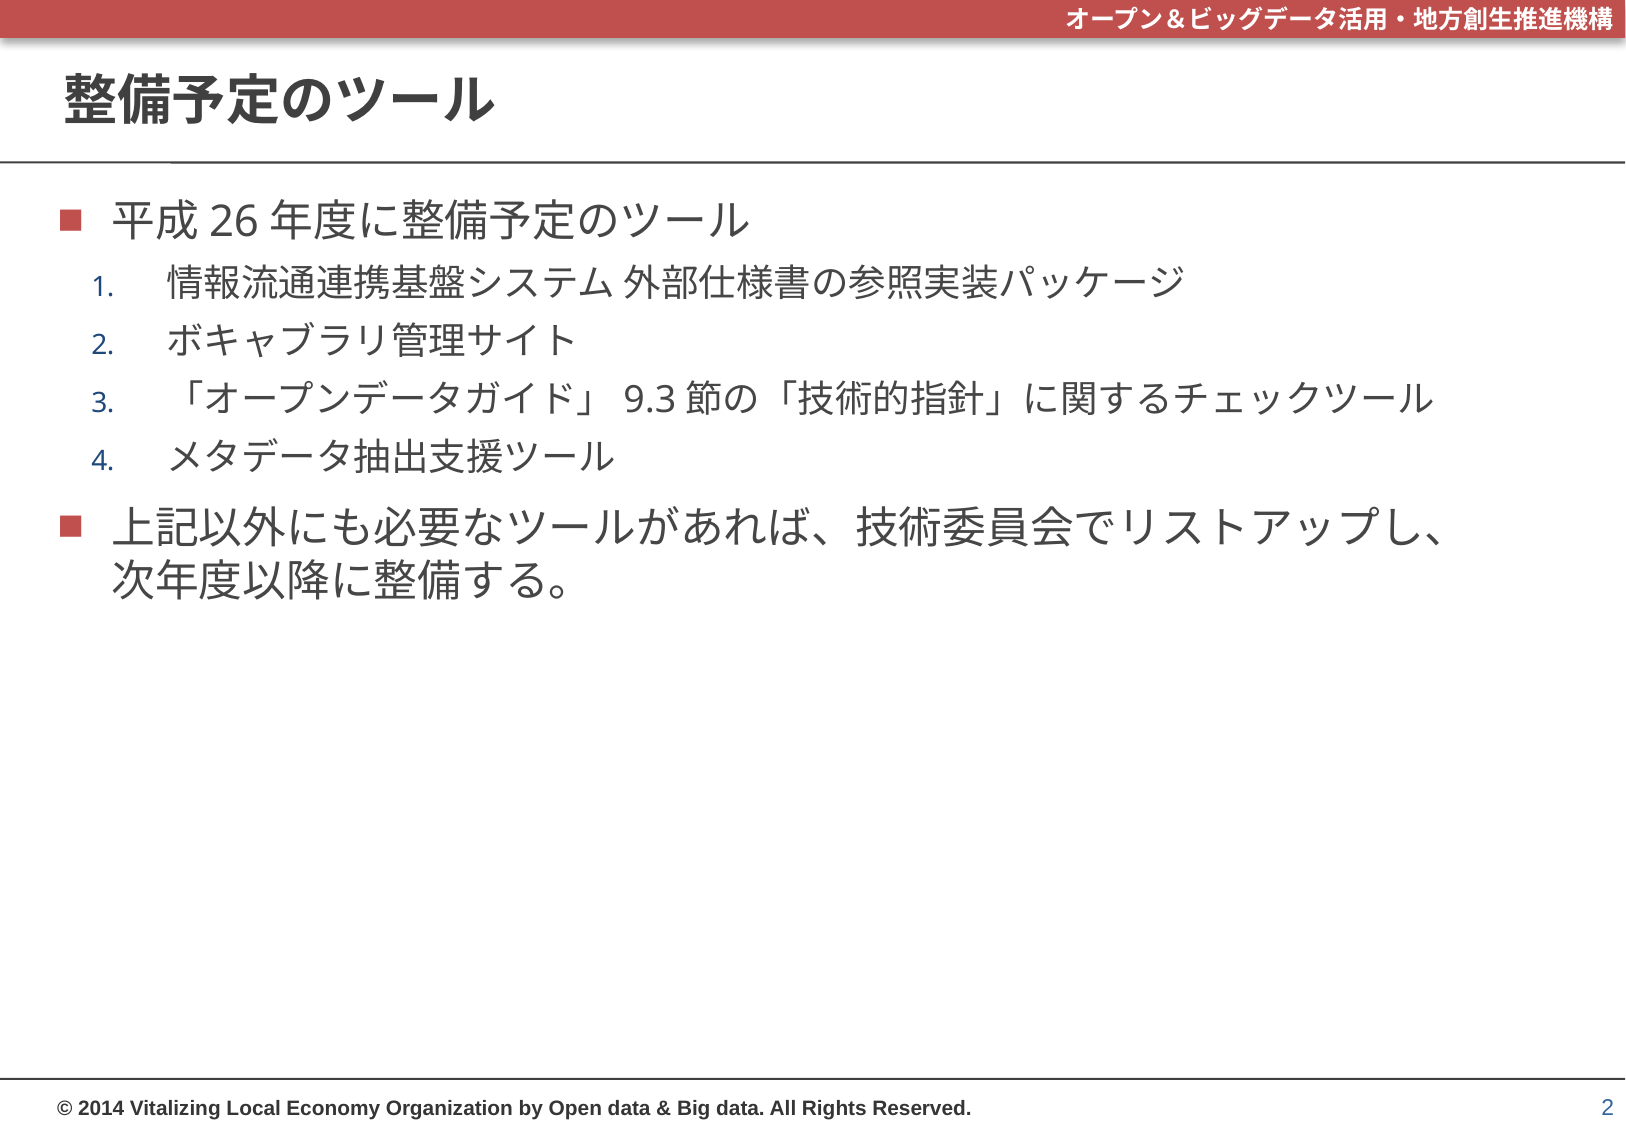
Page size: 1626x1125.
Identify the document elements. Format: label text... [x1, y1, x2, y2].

title 整備予定のツール [63, 49, 1563, 146]
slide_number 2 [1557, 1082, 1625, 1125]
list 平成26年度に整備予定のツール 情報流通連携基盤システム 外部仕様書の参照実装パッケージ ボキャブラリ管理サイト 「オープンデータガイド」9.3節の「技術的指針」に関するチェックツール メタデータ抽出支援ツール 上記以外にも必要なツールがあれば、技術委員会でリストアップし、 次年度以降に整備する。 [57, 187, 1559, 1052]
